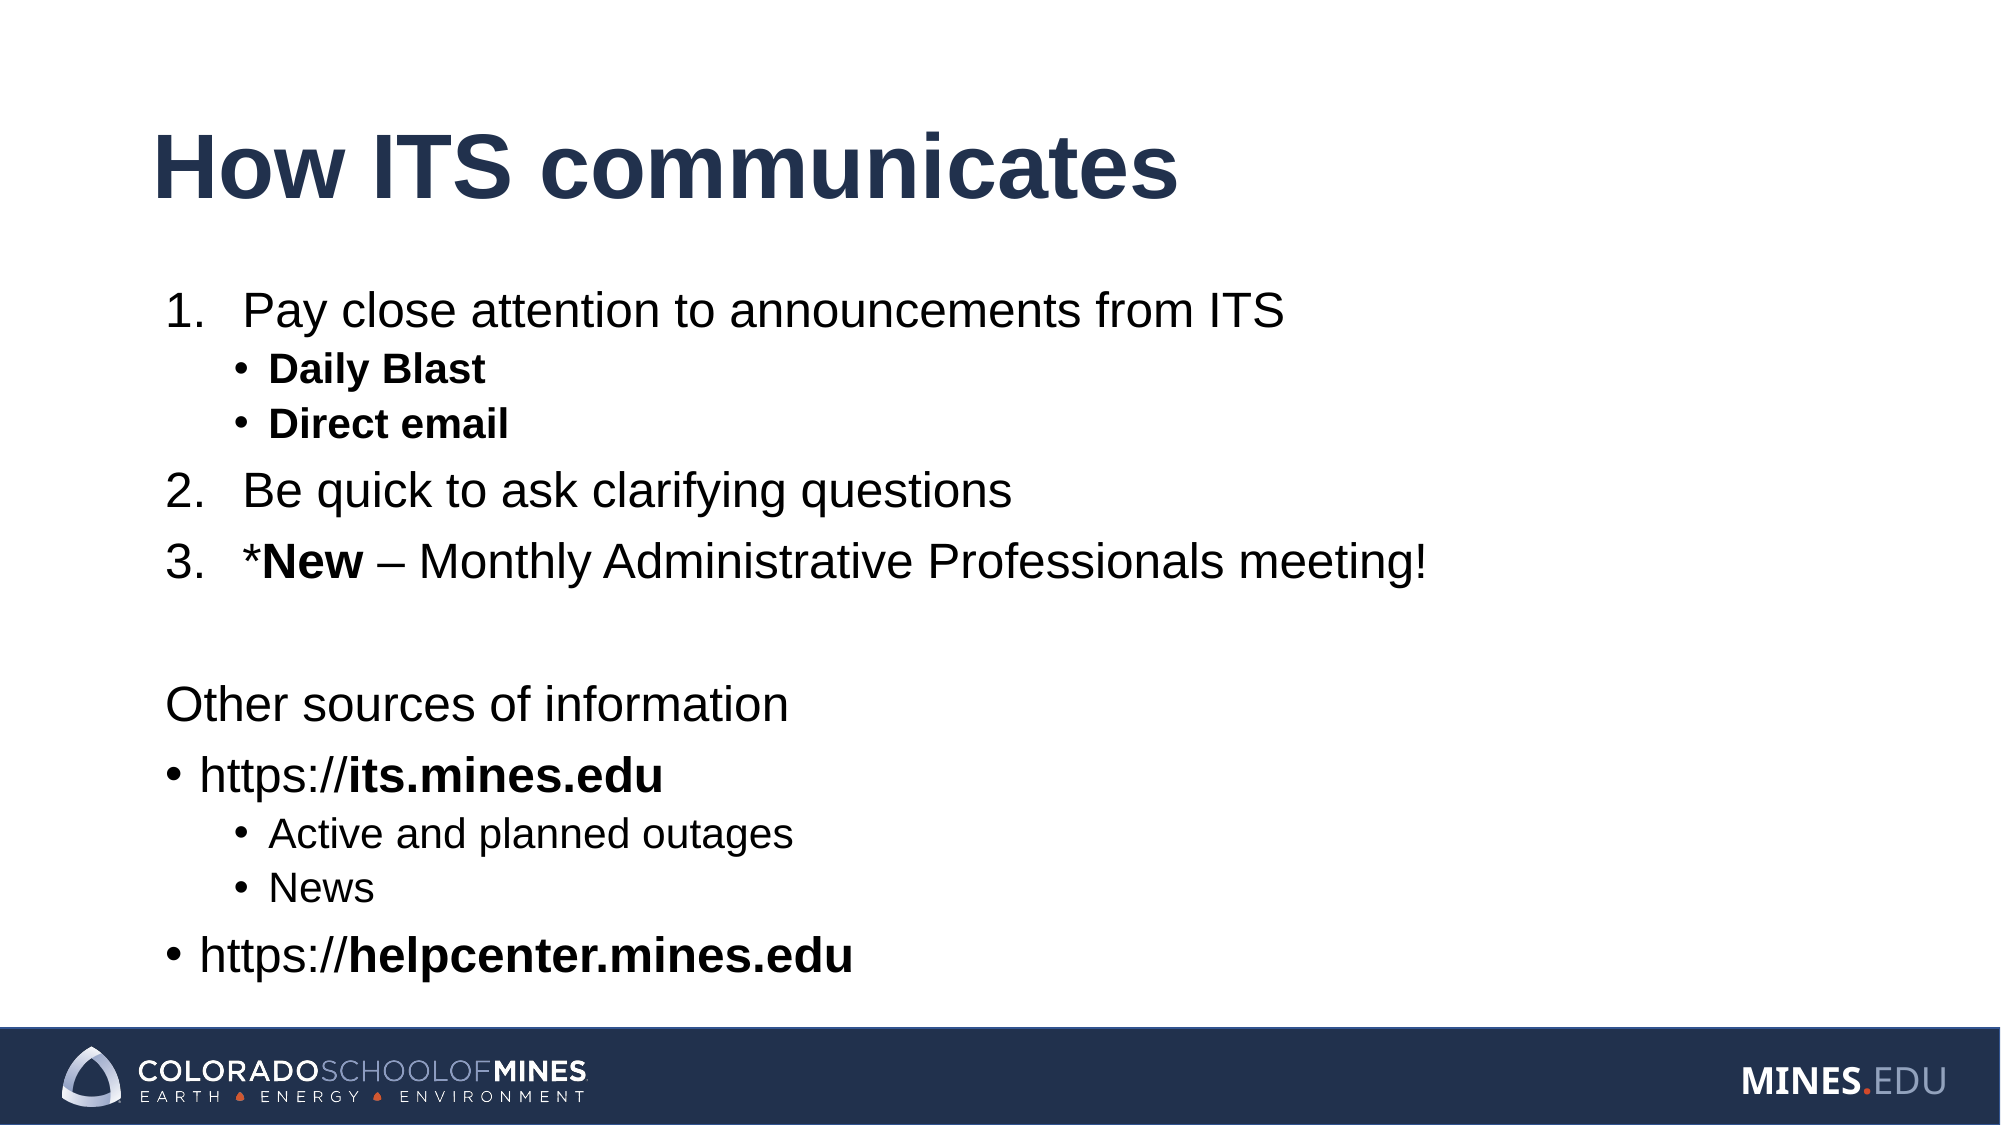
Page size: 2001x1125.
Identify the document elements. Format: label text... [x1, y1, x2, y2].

list Pay close attention to announcements from ITS Daily Blast Direct email Be quick to ask clarifying questions *New – Monthly Administrative Professionals meeting! Other sources of information https://its.mines.edu Active and planned outages News https://helpcenter.mines.edu [150, 277, 1826, 992]
picture [62, 1046, 588, 1107]
title How ITS communicates [137, 59, 1863, 278]
